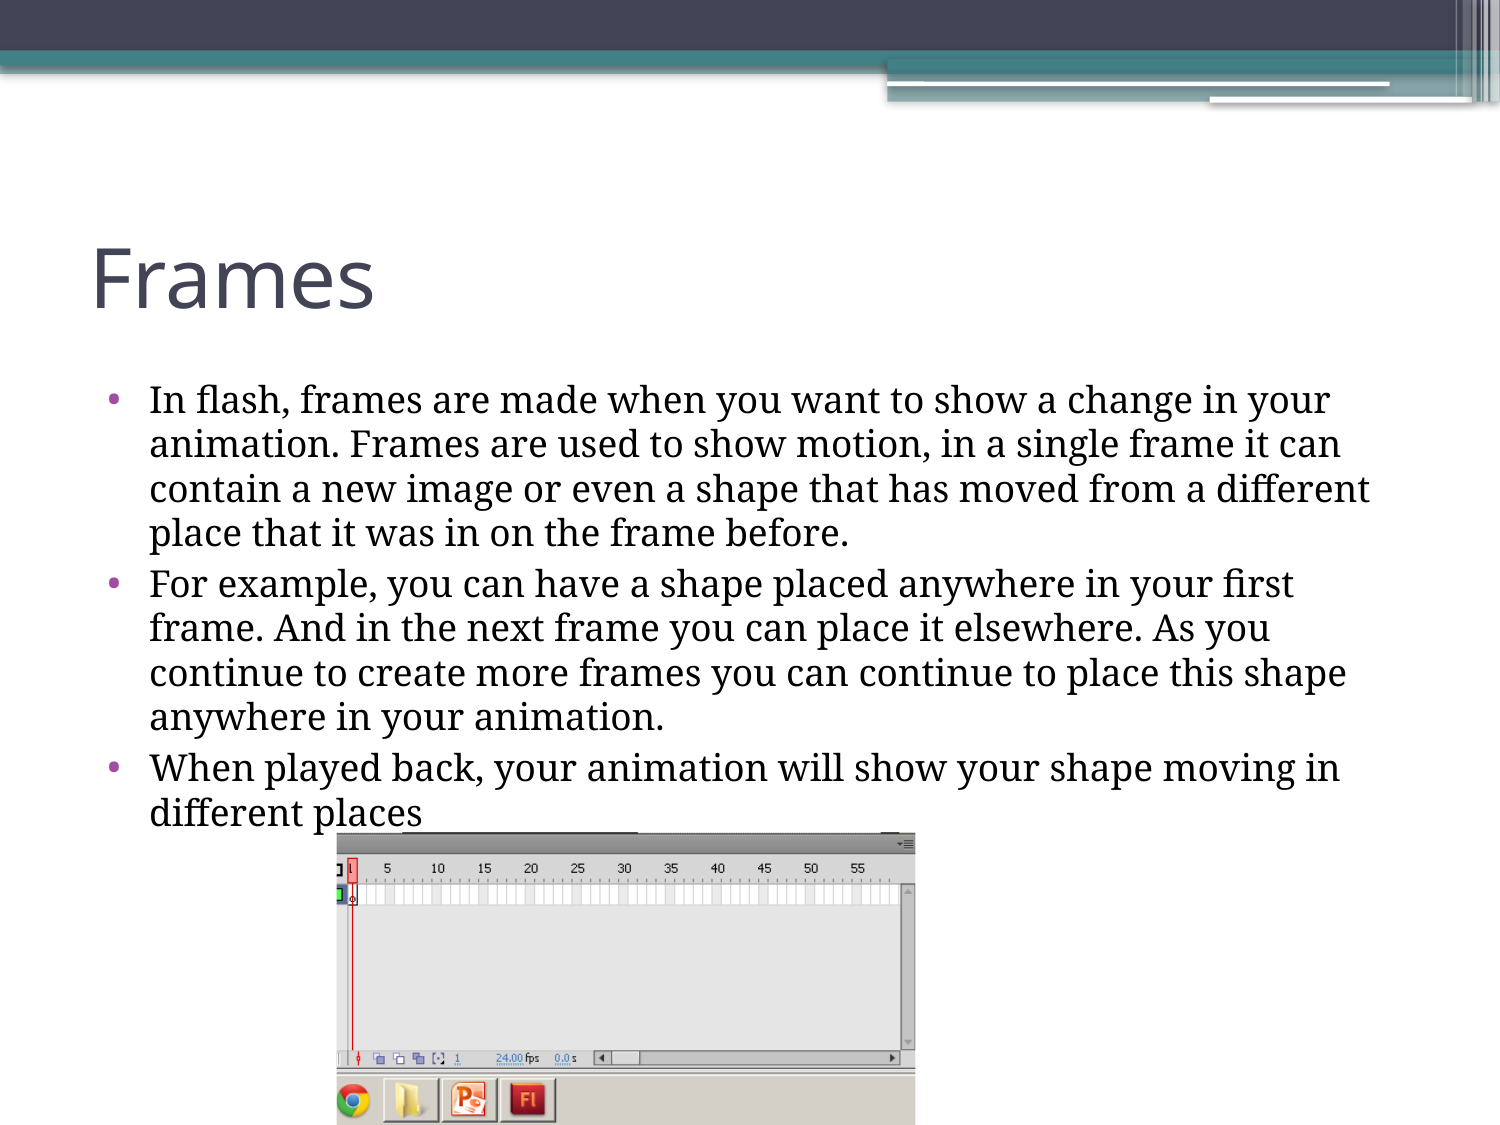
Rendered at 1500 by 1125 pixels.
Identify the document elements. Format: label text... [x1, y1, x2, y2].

picture [336, 831, 916, 1125]
list In flash, frames are made when you want to show a change in your animation. Frames are used to show motion, in a single frame it can contain a new image or even a shape that has moved from a different place that it was in on the frame before. For example, you can have a shape placed anywhere in your first frame. And in the next frame you can place it elsewhere. As you continue to create more frames you can continue to place this shape anywhere in your animation. When played back, your animation will show your shape moving in different places [75, 368, 1425, 846]
title Frames [75, 187, 1425, 363]
